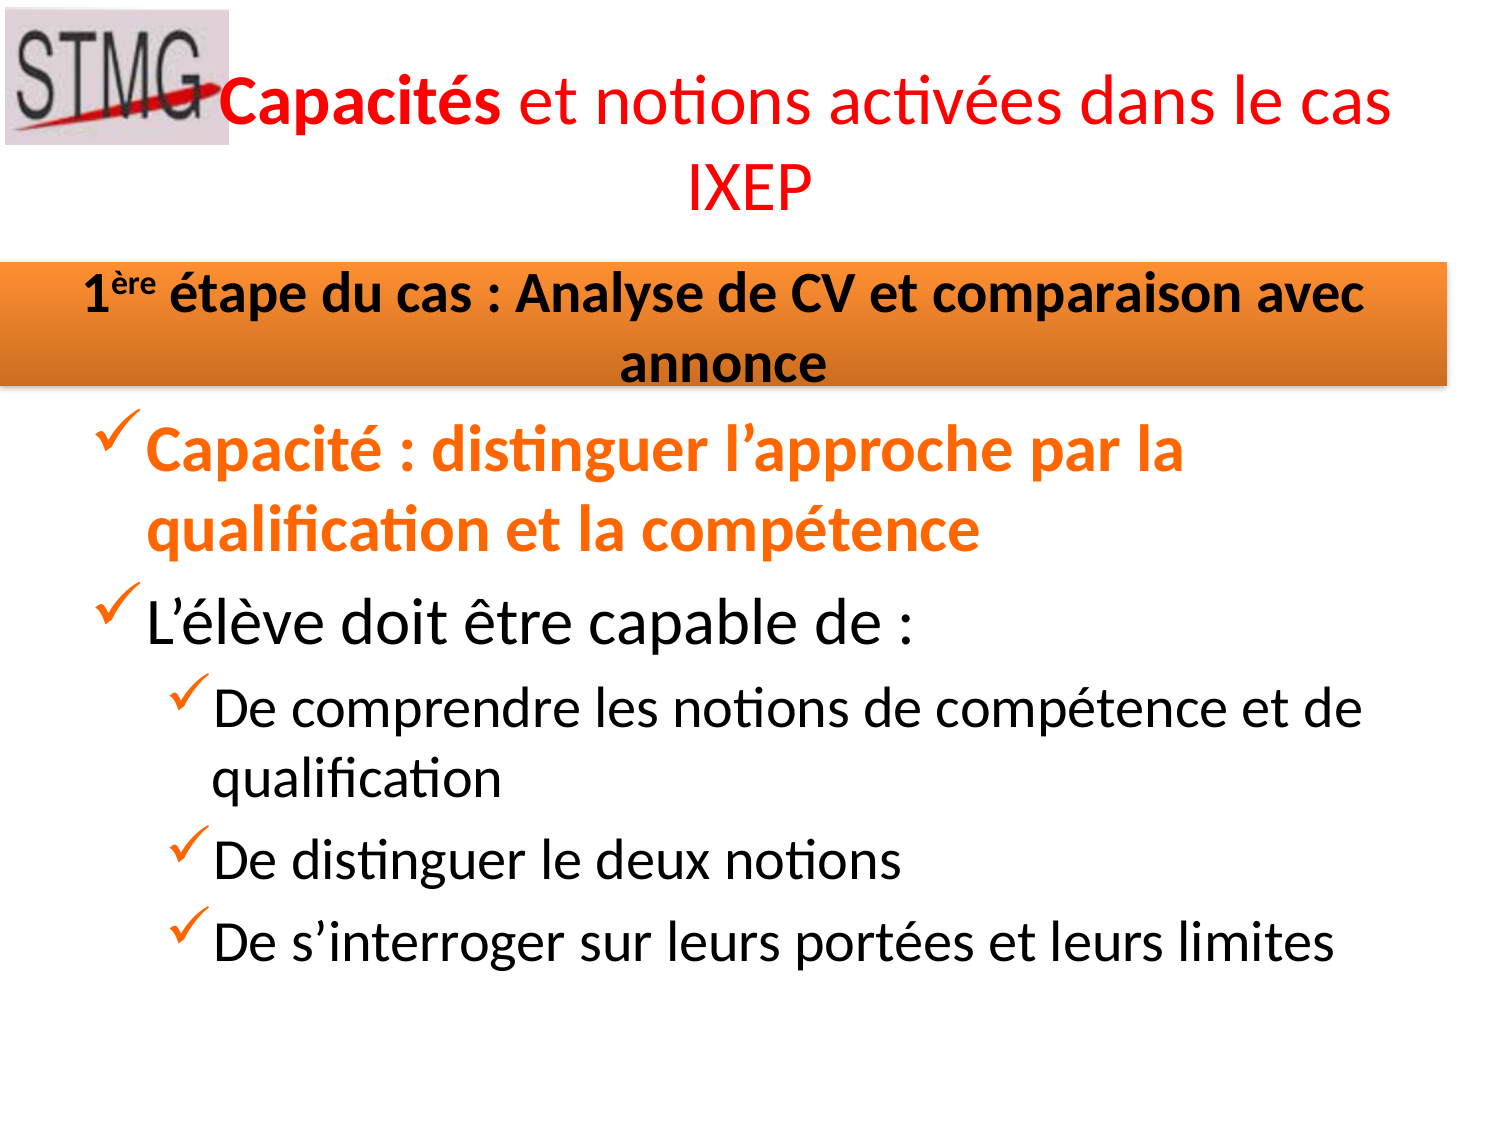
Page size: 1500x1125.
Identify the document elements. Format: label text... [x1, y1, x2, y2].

list Capacité : distinguer l’approche par la qualification et la compétence L’élève doit être capable de : De comprendre les notions de compétence et de qualification De distinguer le deux notions De s’interroger sur leurs portées et leurs limites [75, 397, 1425, 1080]
picture [5, 7, 229, 145]
title Capacités et notions activées dans le cas IXEP [75, 45, 1425, 233]
text_box 1ère étape du cas : Analyse de CV et comparaison avec annonce [0, 262, 1447, 386]
